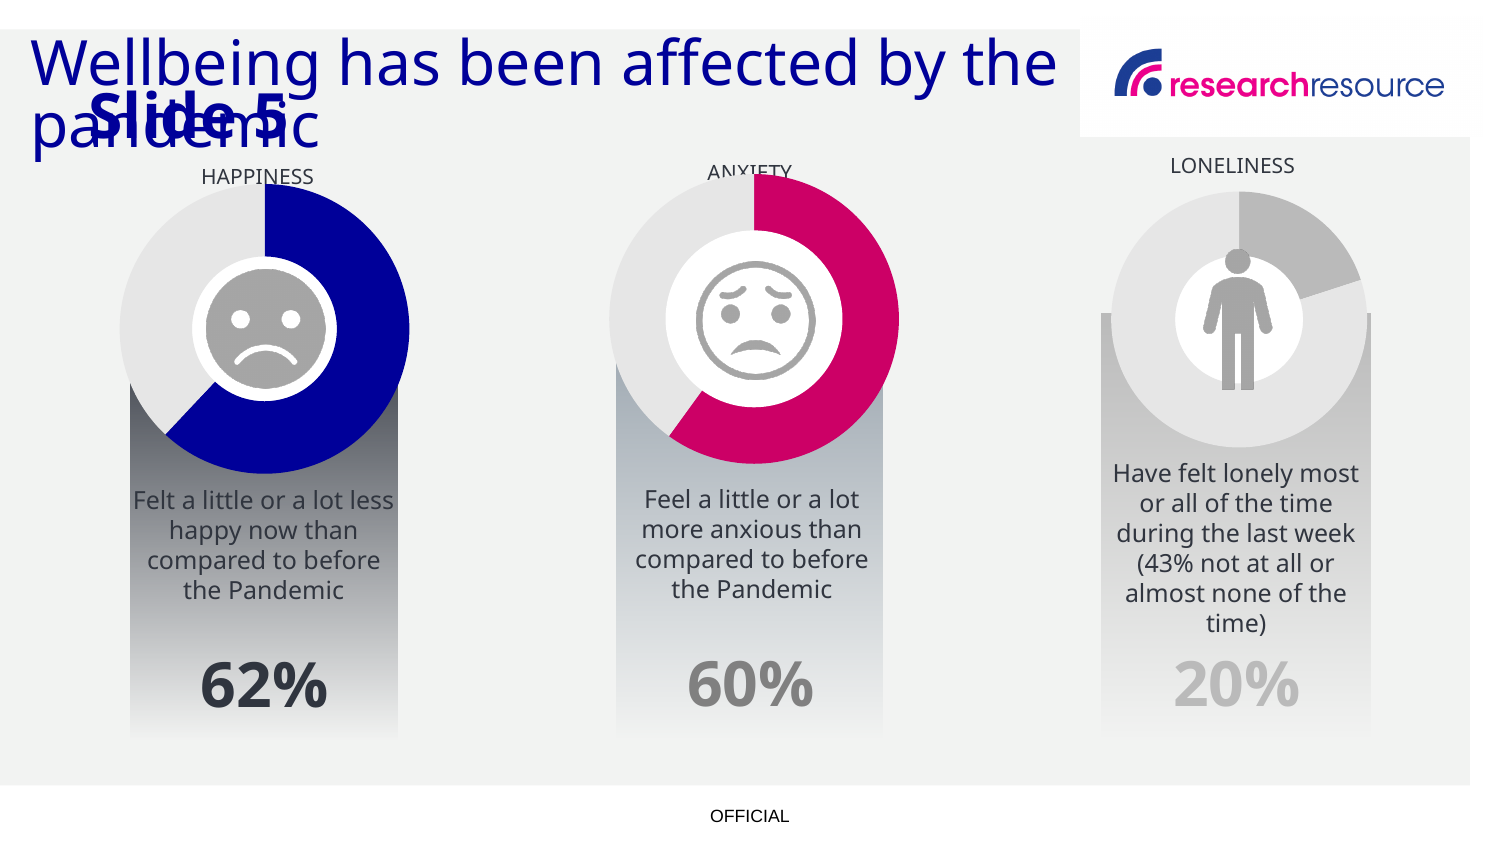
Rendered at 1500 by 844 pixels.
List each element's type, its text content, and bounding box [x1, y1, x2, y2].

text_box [1008, 191, 1462, 494]
picture [190, 253, 341, 404]
picture [1080, 16, 1483, 137]
text_box Feel a little or a lot more anxious than compared to before the Pandemic [619, 483, 885, 604]
text_box 20% [1173, 644, 1301, 720]
text_box Felt a little or a lot less happy now than compared to before the Pandemic [131, 484, 397, 635]
picture [1162, 243, 1313, 394]
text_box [38, 177, 491, 480]
text_box [616, 470, 884, 740]
text_box 62% [200, 644, 329, 720]
title Slide 5 [88, 117, 1068, 202]
text_box Wellbeing has been affected by the pandemic [15, 28, 1102, 117]
text_box Have felt lonely most or all of the time during the last week (43% not at all or almost none of the time) [1103, 494, 1369, 638]
text_box LONELINESS [1170, 152, 1296, 178]
text_box [1101, 494, 1371, 738]
picture [680, 243, 831, 394]
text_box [527, 167, 981, 470]
text_box [129, 480, 398, 741]
text_box 60% [687, 644, 815, 720]
